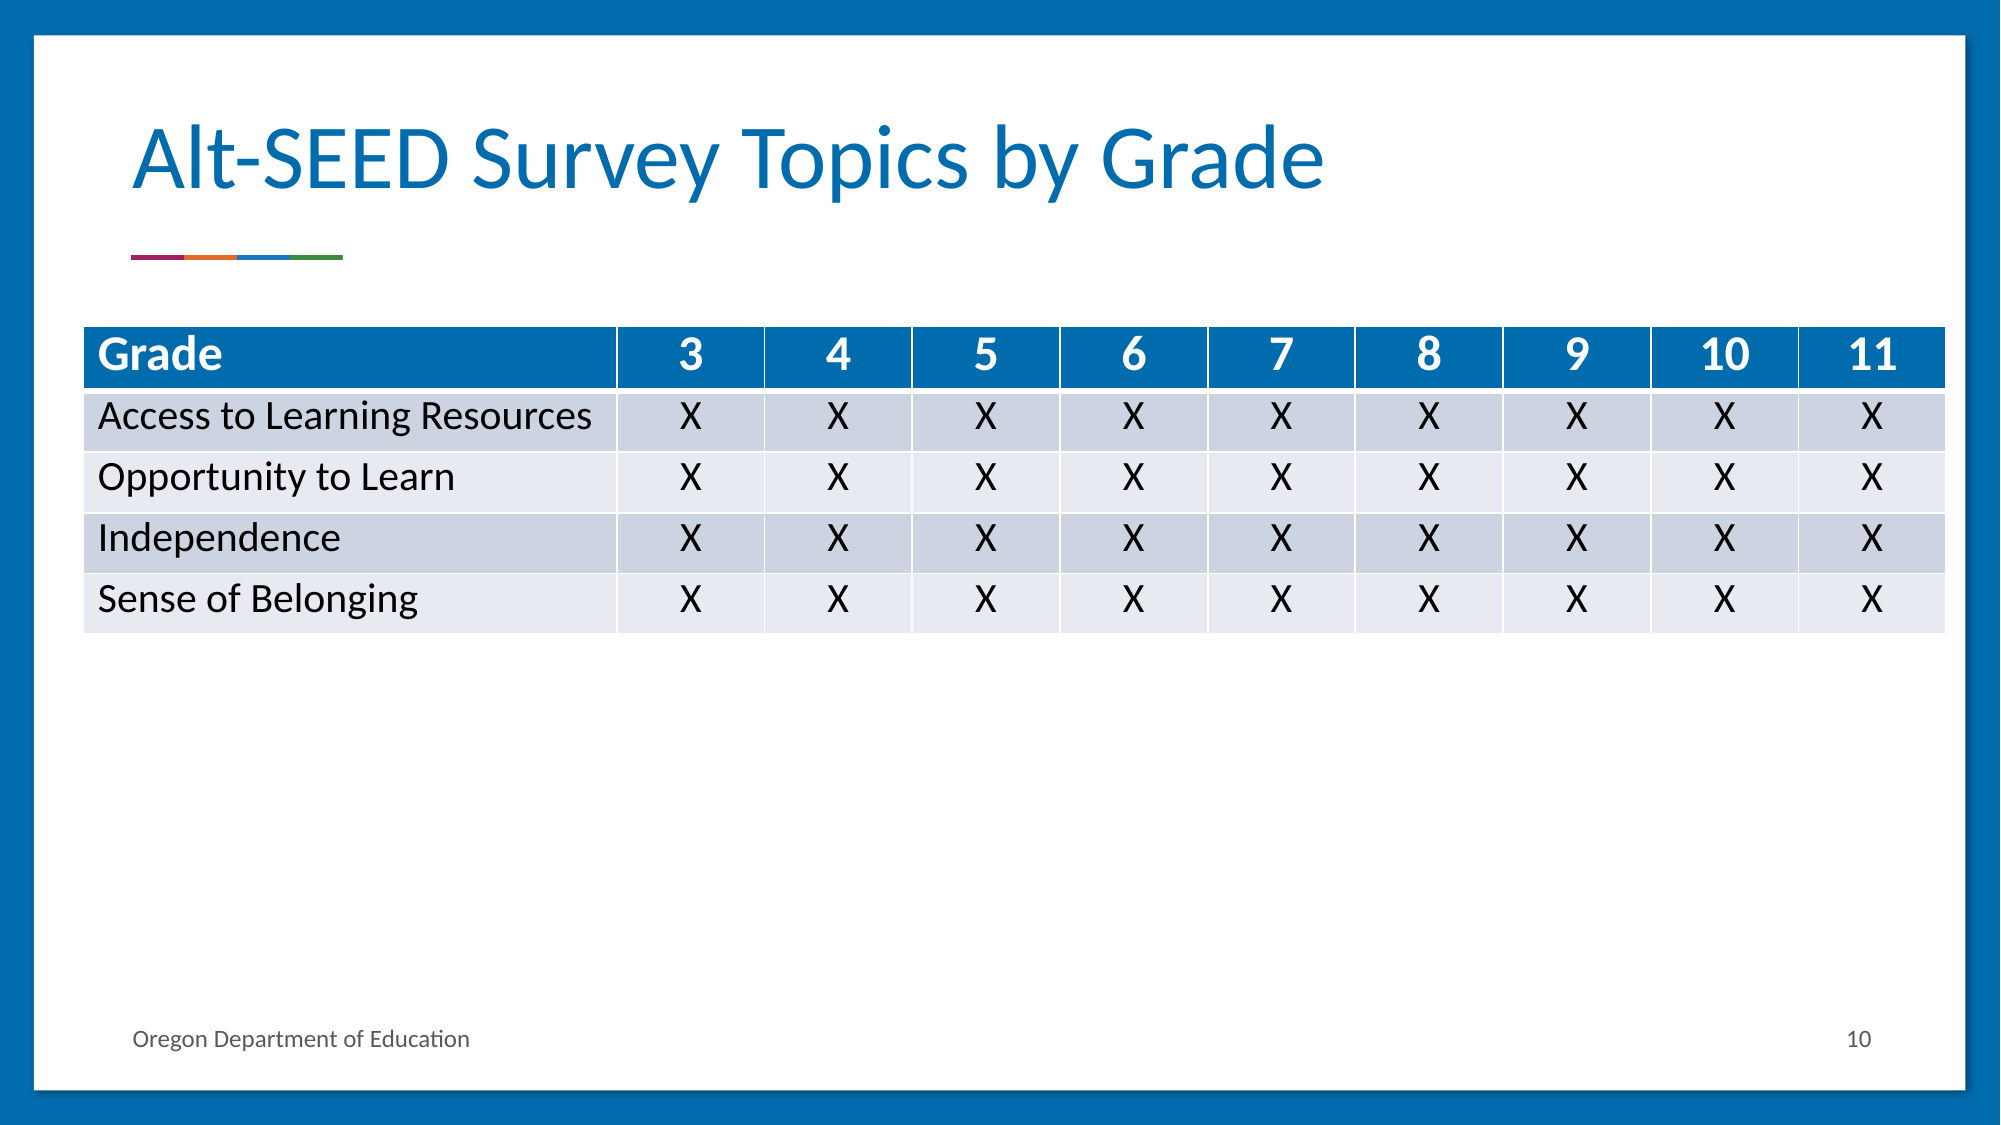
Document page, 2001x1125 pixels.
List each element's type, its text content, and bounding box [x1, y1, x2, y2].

table_header 8 [1356, 327, 1502, 388]
table_cell X [1209, 574, 1354, 633]
table_header 6 [1061, 327, 1207, 388]
table_header 10 [1652, 327, 1798, 388]
table_cell X [1061, 394, 1207, 451]
table_cell X [1209, 453, 1354, 512]
table_header 3 [618, 327, 764, 388]
table_cell X [1652, 394, 1798, 451]
table_cell X [1209, 514, 1354, 573]
table_cell X [913, 394, 1059, 451]
table_cell X [618, 514, 764, 573]
table_header 4 [765, 327, 911, 388]
table_cell X [1356, 514, 1502, 573]
table_cell X [1504, 514, 1650, 573]
table_cell X [913, 574, 1059, 633]
table_cell X [1799, 514, 1945, 573]
table_cell X [913, 453, 1059, 512]
table_cell X [913, 514, 1059, 573]
slide_number 10 [1412, 1007, 1887, 1068]
table_cell Sense of Belonging [84, 574, 616, 633]
table_header 5 [913, 327, 1059, 388]
title Alt-SEED Survey Topics by Grade [117, 75, 1887, 244]
table_cell X [618, 574, 764, 633]
table_cell Independence [84, 514, 616, 573]
table_cell X [1356, 394, 1502, 451]
table_cell X [618, 453, 764, 512]
table_cell X [1799, 453, 1945, 512]
table_cell X [765, 514, 911, 573]
table_cell X [1209, 394, 1354, 451]
table_cell X [1504, 453, 1650, 512]
table_cell X [1504, 394, 1650, 451]
table_cell X [1061, 574, 1207, 633]
picture [131, 255, 343, 260]
table_cell X [765, 453, 911, 512]
table_header 11 [1799, 327, 1945, 388]
table_cell X [765, 574, 911, 633]
table_cell X [1504, 574, 1650, 633]
table_cell X [1799, 394, 1945, 451]
table_cell X [1061, 453, 1207, 512]
table_cell Access to Learning Resources [84, 394, 616, 451]
table_cell X [618, 394, 764, 451]
footer Oregon Department of Education [117, 1007, 588, 1068]
table_cell X [765, 394, 911, 451]
table_cell X [1652, 514, 1798, 573]
table_cell Opportunity to Learn [84, 453, 616, 512]
table_header 9 [1504, 327, 1650, 388]
table_cell X [1356, 574, 1502, 633]
table_cell X [1061, 514, 1207, 573]
table_header 7 [1209, 327, 1354, 388]
table_cell X [1799, 574, 1945, 633]
table_cell X [1356, 453, 1502, 512]
table_header Grade [84, 327, 616, 388]
table_cell X [1652, 574, 1798, 633]
table_cell X [1652, 453, 1798, 512]
